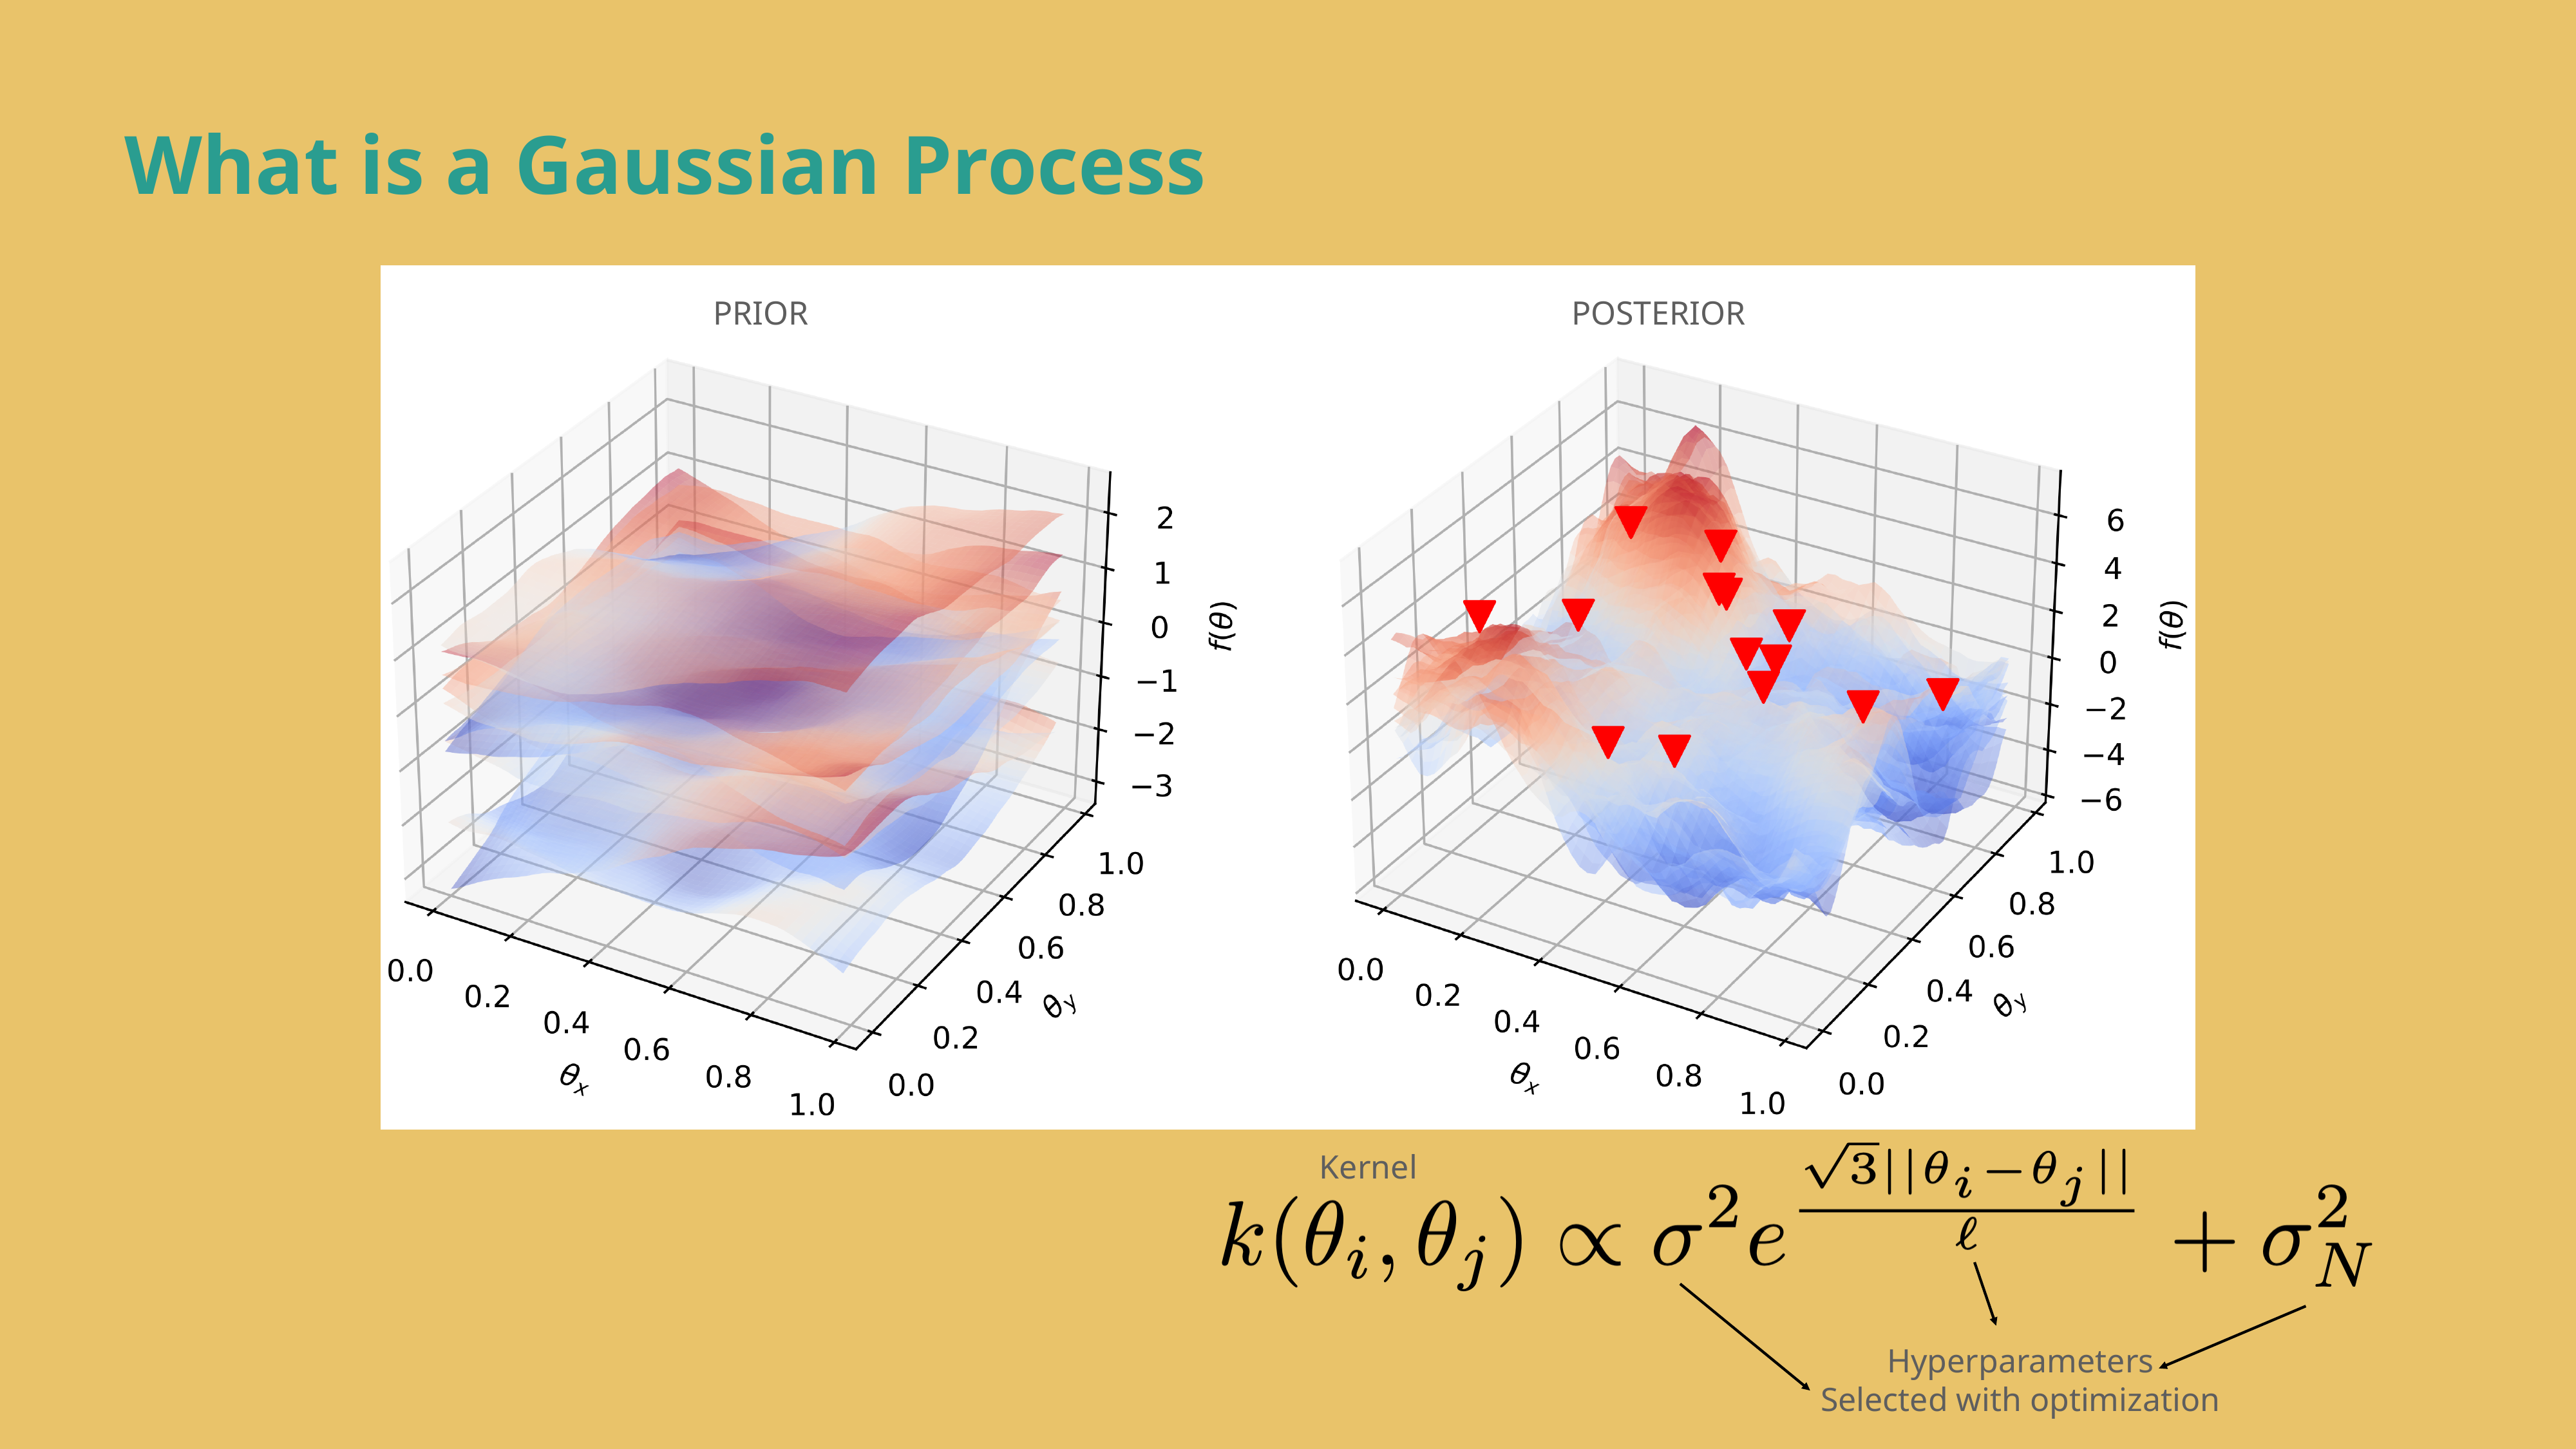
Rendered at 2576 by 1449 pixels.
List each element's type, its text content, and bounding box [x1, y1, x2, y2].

picture [1221, 1141, 2374, 1293]
picture [380, 265, 2195, 1130]
text_box Hyperparameters Selected with optimization [1815, 1335, 2226, 1423]
text_box What is a Gaussian Process [119, 108, 1213, 216]
text_box [1985, 1293, 1998, 1326]
text_box [1691, 1293, 1810, 1391]
